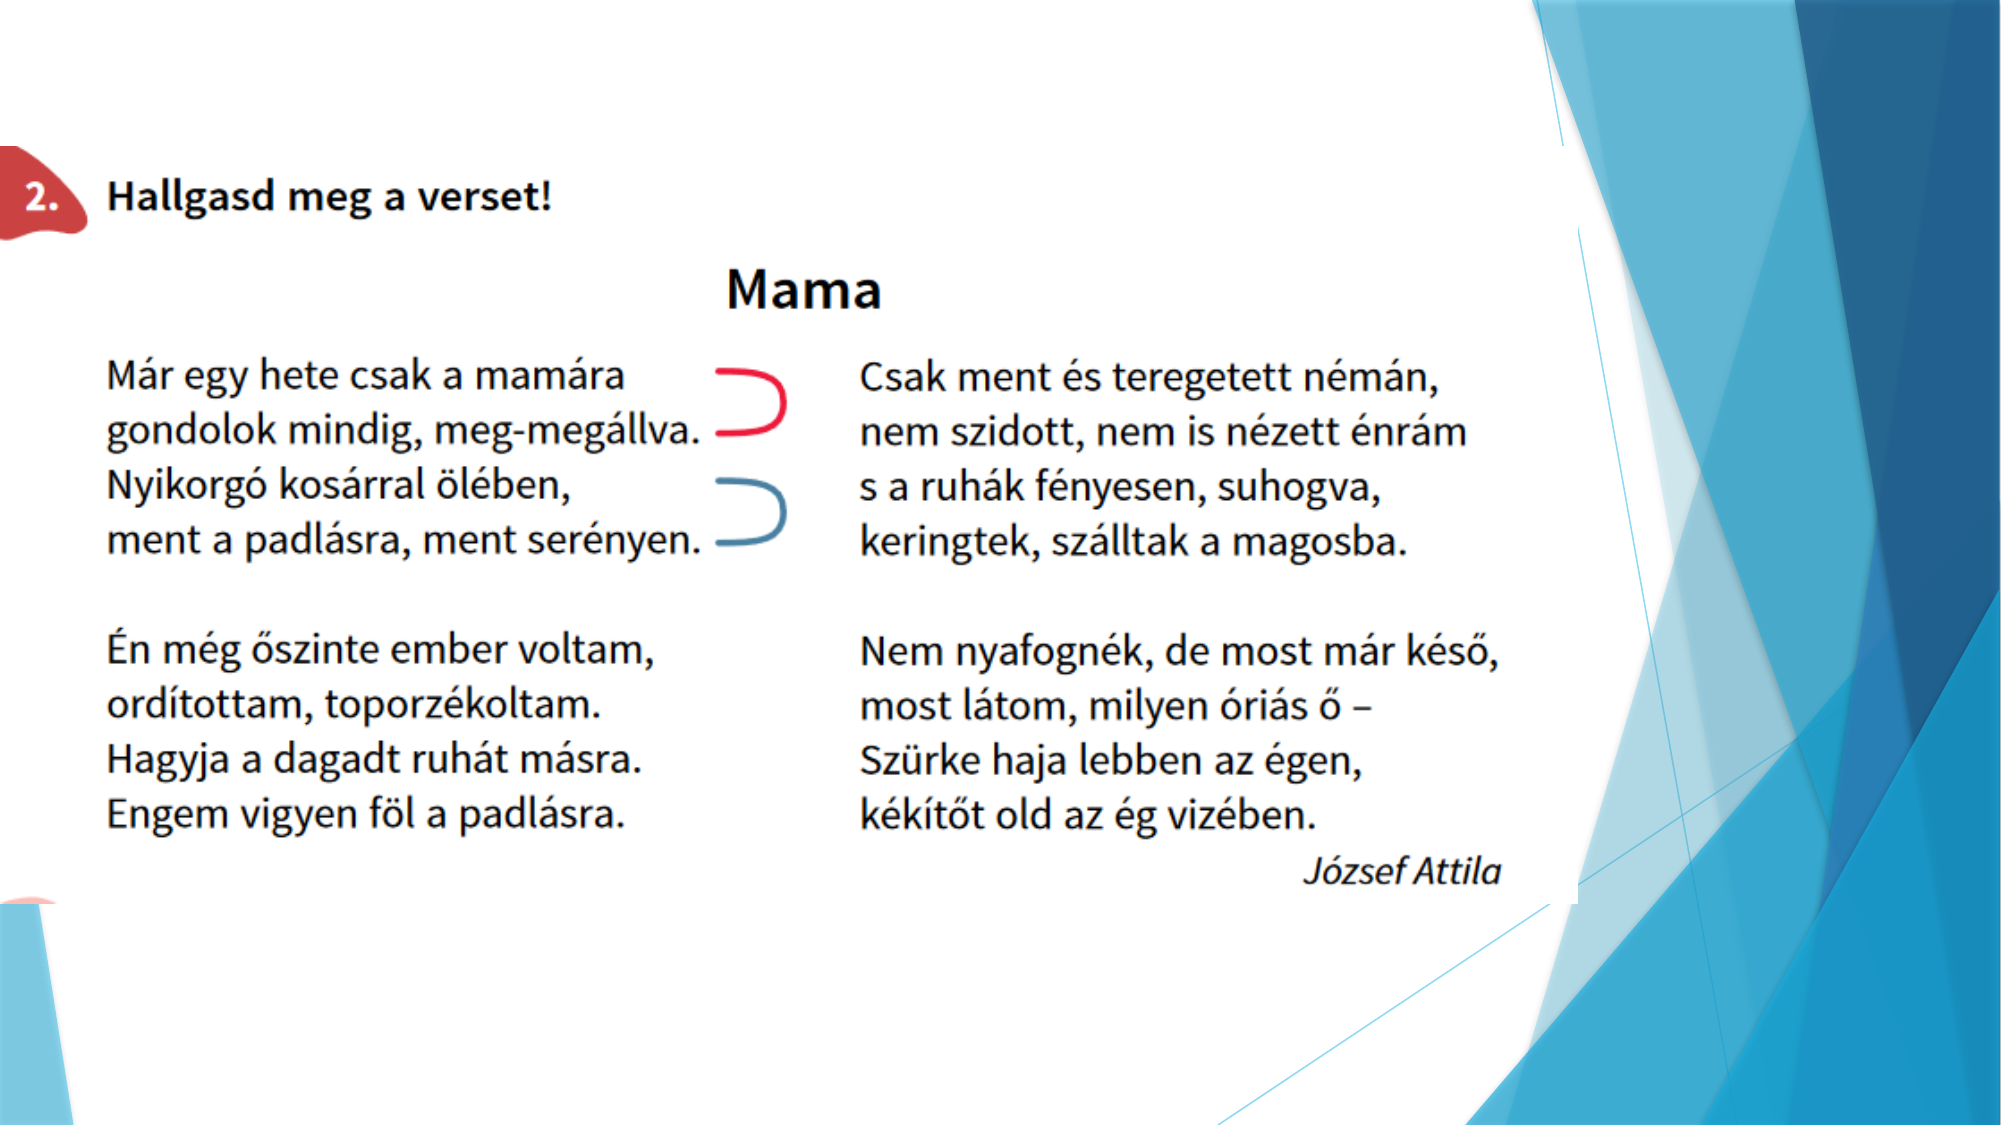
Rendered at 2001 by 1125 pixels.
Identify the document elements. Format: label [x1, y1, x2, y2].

picture [0, 146, 1578, 904]
